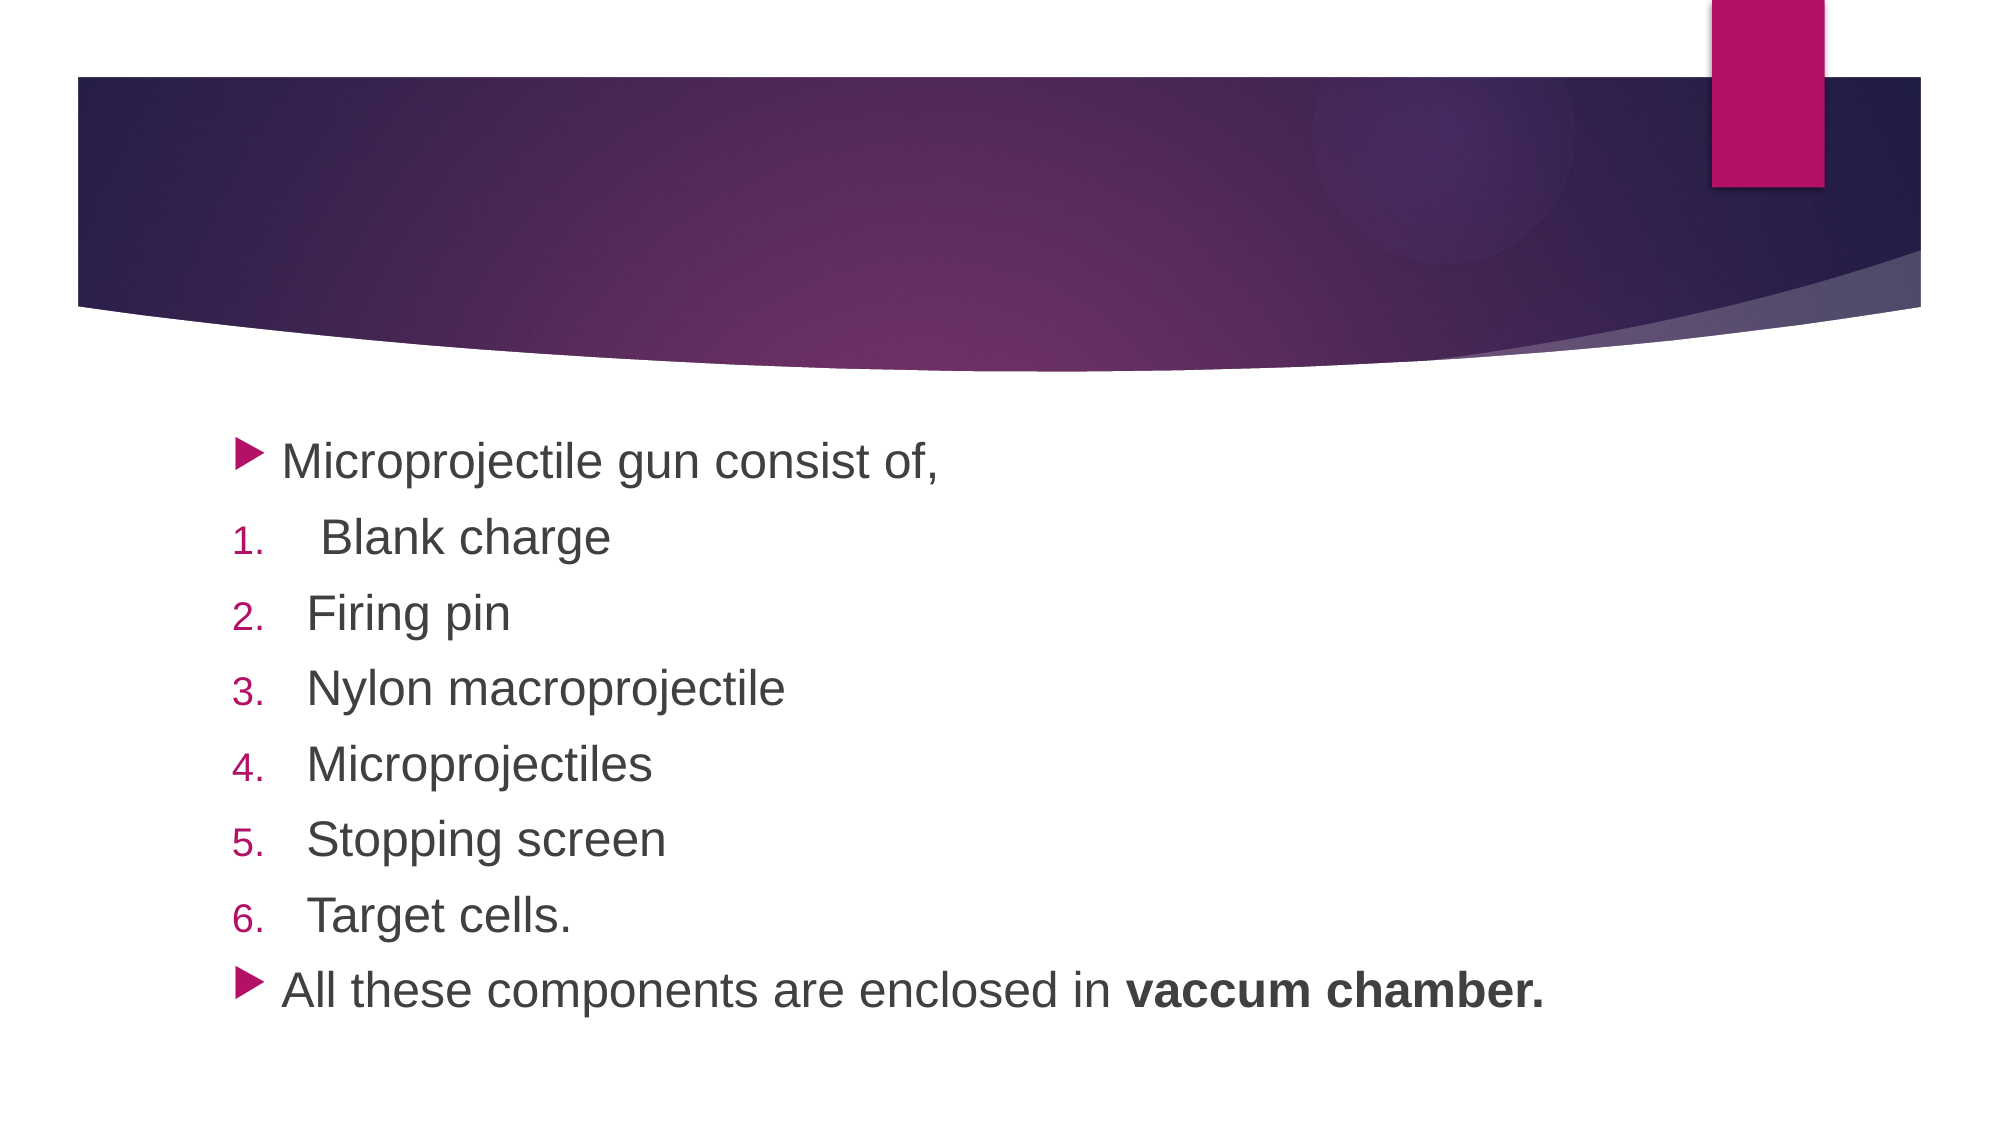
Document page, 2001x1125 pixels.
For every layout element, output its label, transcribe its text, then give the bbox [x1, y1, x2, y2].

list Microprojectile gun consist of, Blank charge Firing pin Nylon macroprojectile Microprojectiles Stopping screen Target cells. All these components are enclosed in vaccum chamber. [216, 421, 2000, 1029]
